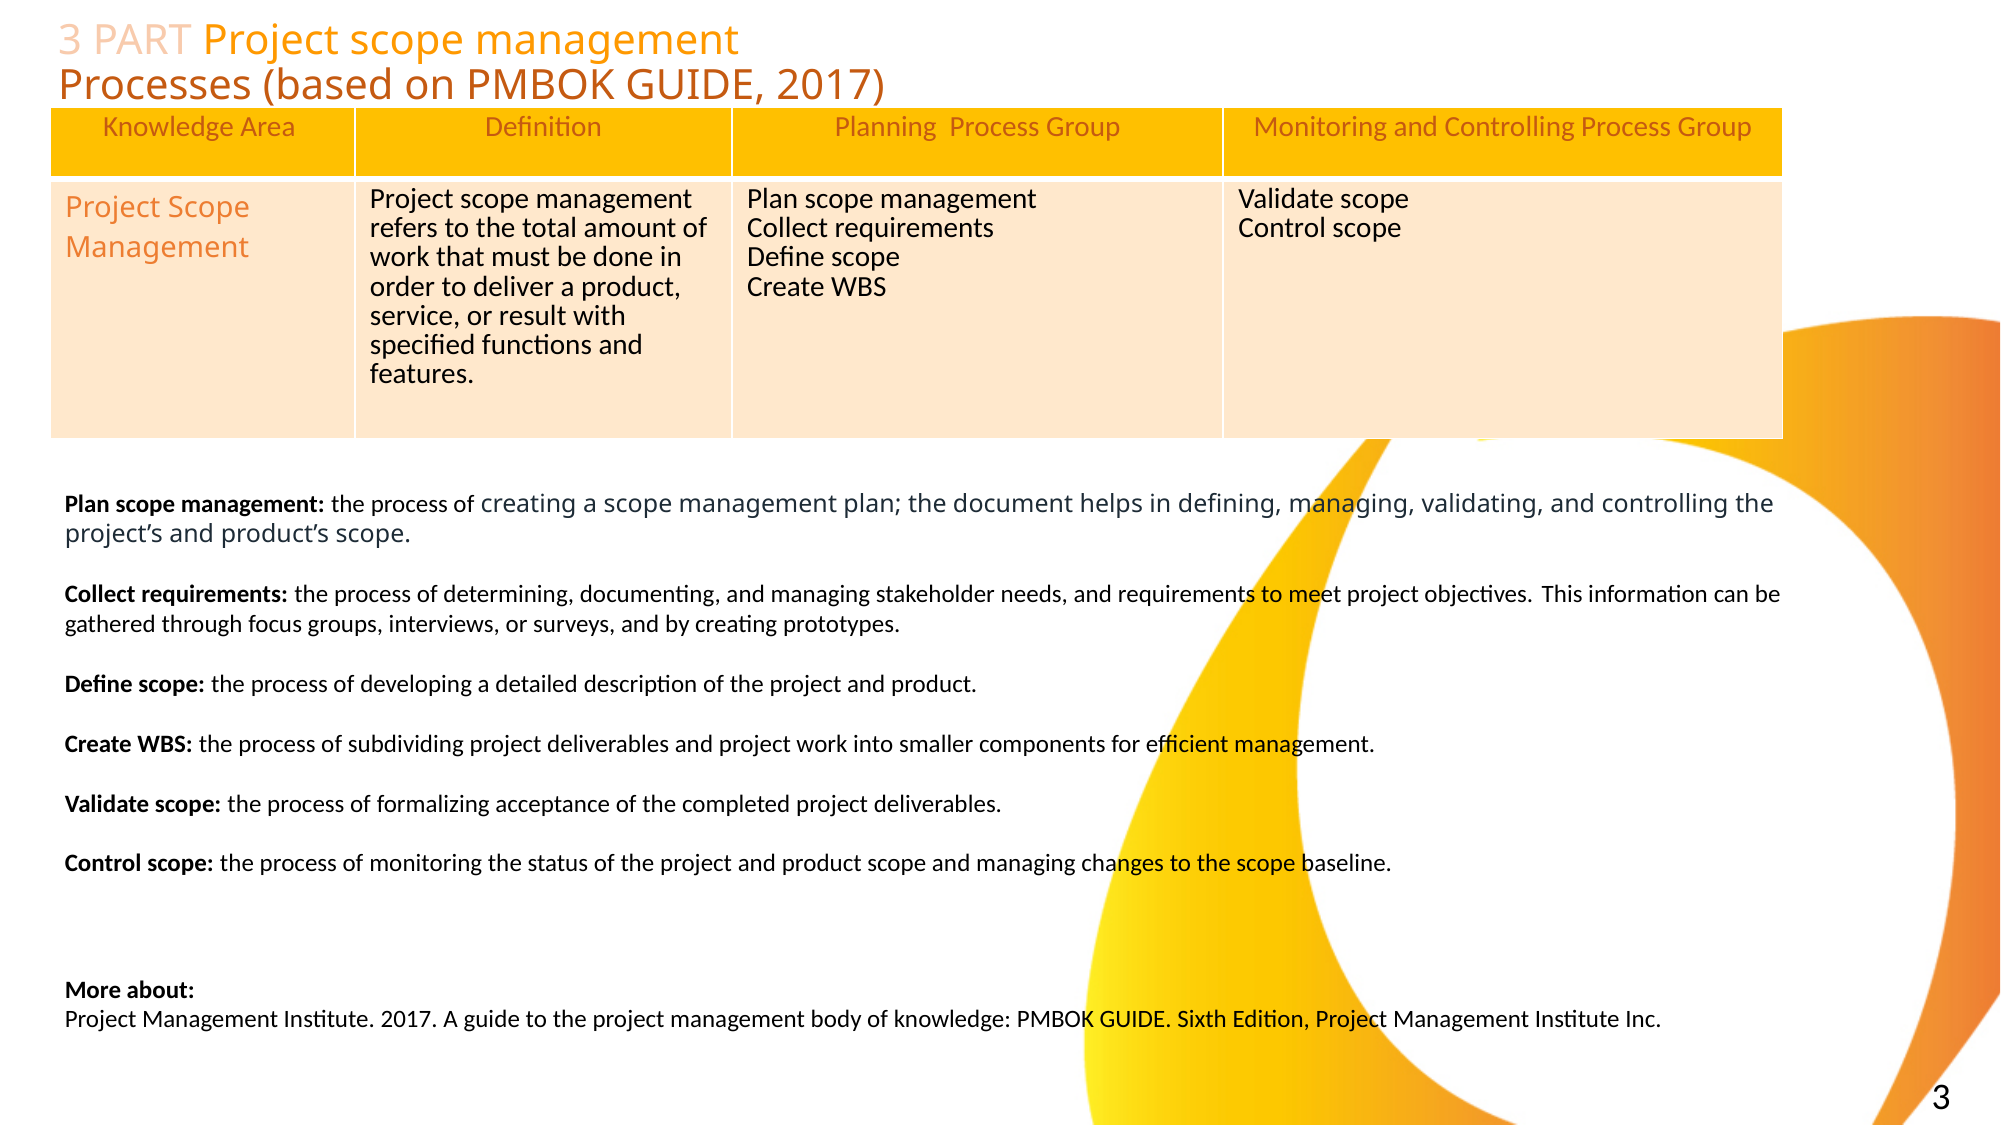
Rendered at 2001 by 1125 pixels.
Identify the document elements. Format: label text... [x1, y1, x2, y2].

table_cell Plan scope management Collect requirements Define scope Create WBS [733, 182, 1222, 438]
table_header Planning Process Group [733, 108, 1222, 176]
table_header Knowledge Area [51, 108, 354, 176]
text_box Plan scope management: the process of creating a scope management plan; the document helps in defining, managing, validating, and controlling the project’s and product’s scope. Collect requirements: the process of determining, documenting, and managing stakeholder needs, and requirements to meet project objectives. This information can be gathered through focus groups, interviews, or surveys, and by creating prototypes. Define scope: the process of developing a detailed description of the project and product. Create WBS: the process of subdividing project deliverables and project work into smaller components for efficient management. Validate scope: the process of formalizing acceptance of the completed project deliverables. Control scope: the process of monitoring the status of the project and product scope and managing changes to the scope baseline. [50, 480, 1856, 975]
picture [0, 0, 2001, 1125]
text_box 3 [1916, 1064, 1992, 1125]
table_header Definition [356, 108, 731, 176]
text_box More about: Project Management Institute. 2017. A guide to the project management body of knowledge: PMBOK GUIDE. Sixth Edition, Project Management Institute Inc. [50, 975, 1856, 1125]
title 3 PART Project scope management Processes (based on PMBOK GUIDE, 2017) [43, 50, 1957, 78]
table_header Monitoring and Controlling Process Group [1224, 108, 1782, 176]
table_cell Project scope management refers to the total amount of work that must be done in order to deliver a product, service, or result with specified functions and features. [356, 182, 731, 438]
table_cell Validate scope Control scope [1224, 182, 1782, 438]
table_cell Project Scope Management [51, 182, 354, 438]
